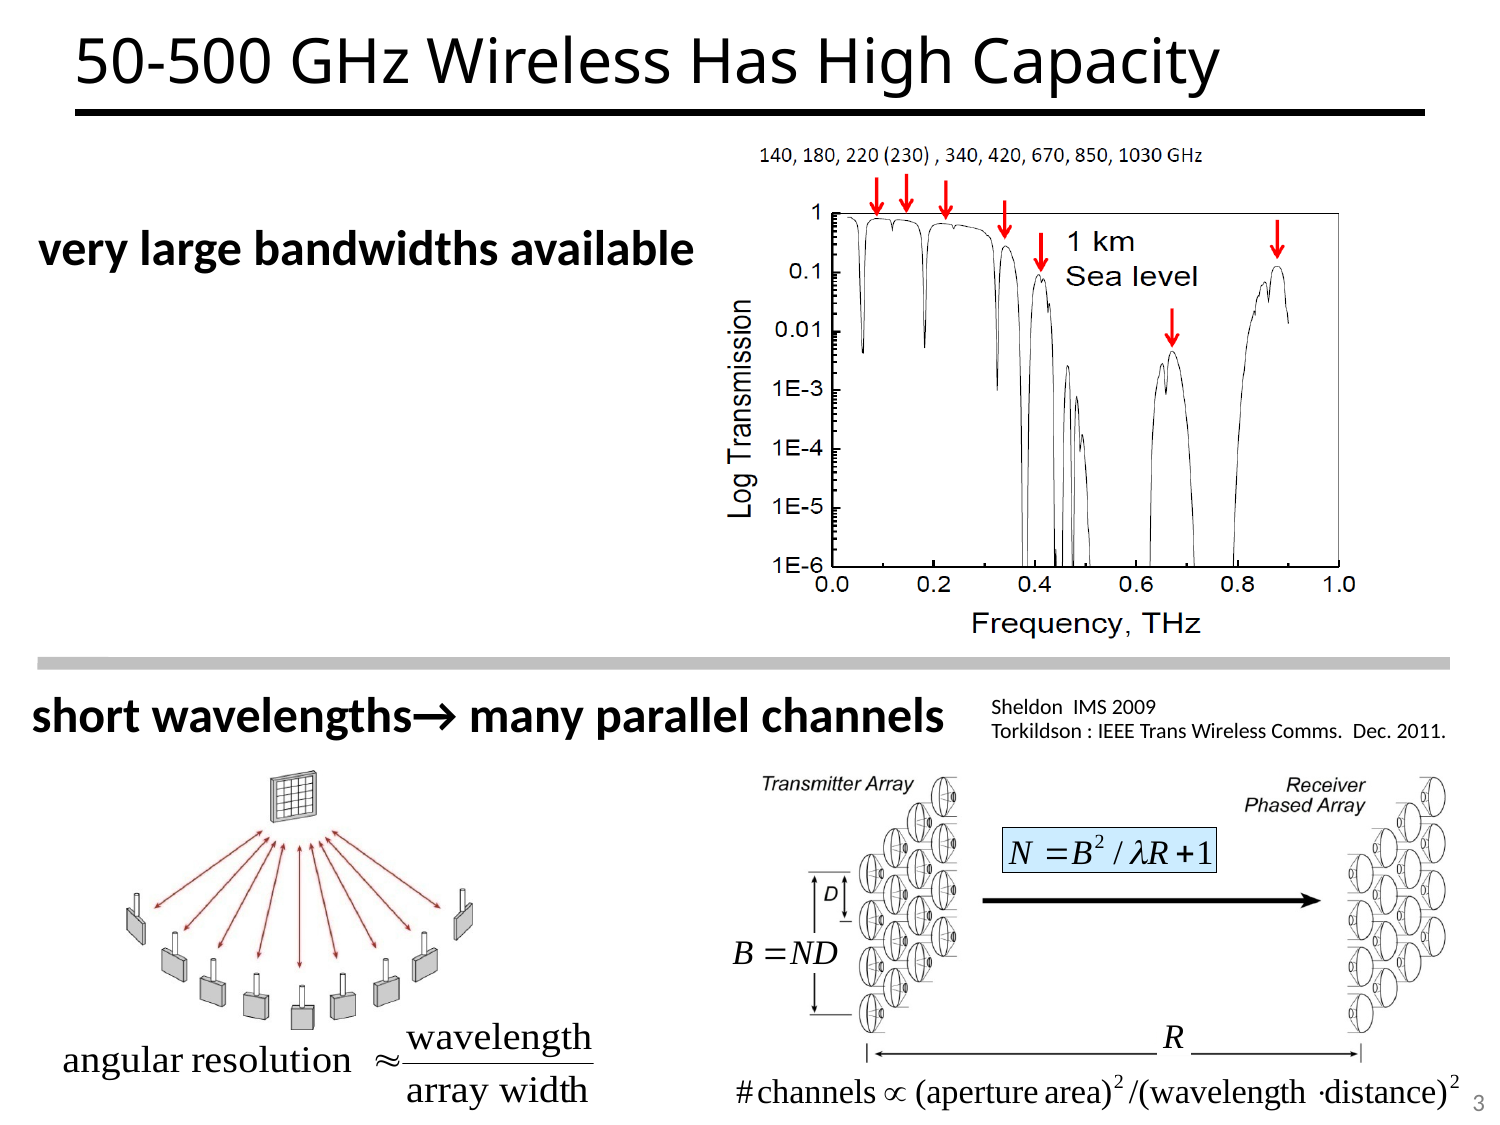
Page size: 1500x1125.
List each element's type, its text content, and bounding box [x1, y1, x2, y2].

picture [126, 769, 474, 1013]
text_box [730, 1066, 1468, 1119]
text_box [1001, 826, 1218, 874]
text_box very large bandwidths available [38, 215, 700, 276]
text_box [1156, 1017, 1192, 1055]
title 50-500 GHz Wireless Has High Capacity [74, 30, 1418, 97]
picture [705, 133, 1362, 644]
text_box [725, 932, 844, 974]
text_box Sheldon IMS 2009 Torkildson : IEEE Trans Wireless Comms. Dec. 2011. [976, 688, 1500, 751]
text_box short wavelengths→ many parallel channels [31, 682, 1198, 743]
text_box 3 [1467, 1082, 1500, 1125]
picture [743, 769, 1456, 1063]
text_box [56, 1013, 600, 1118]
